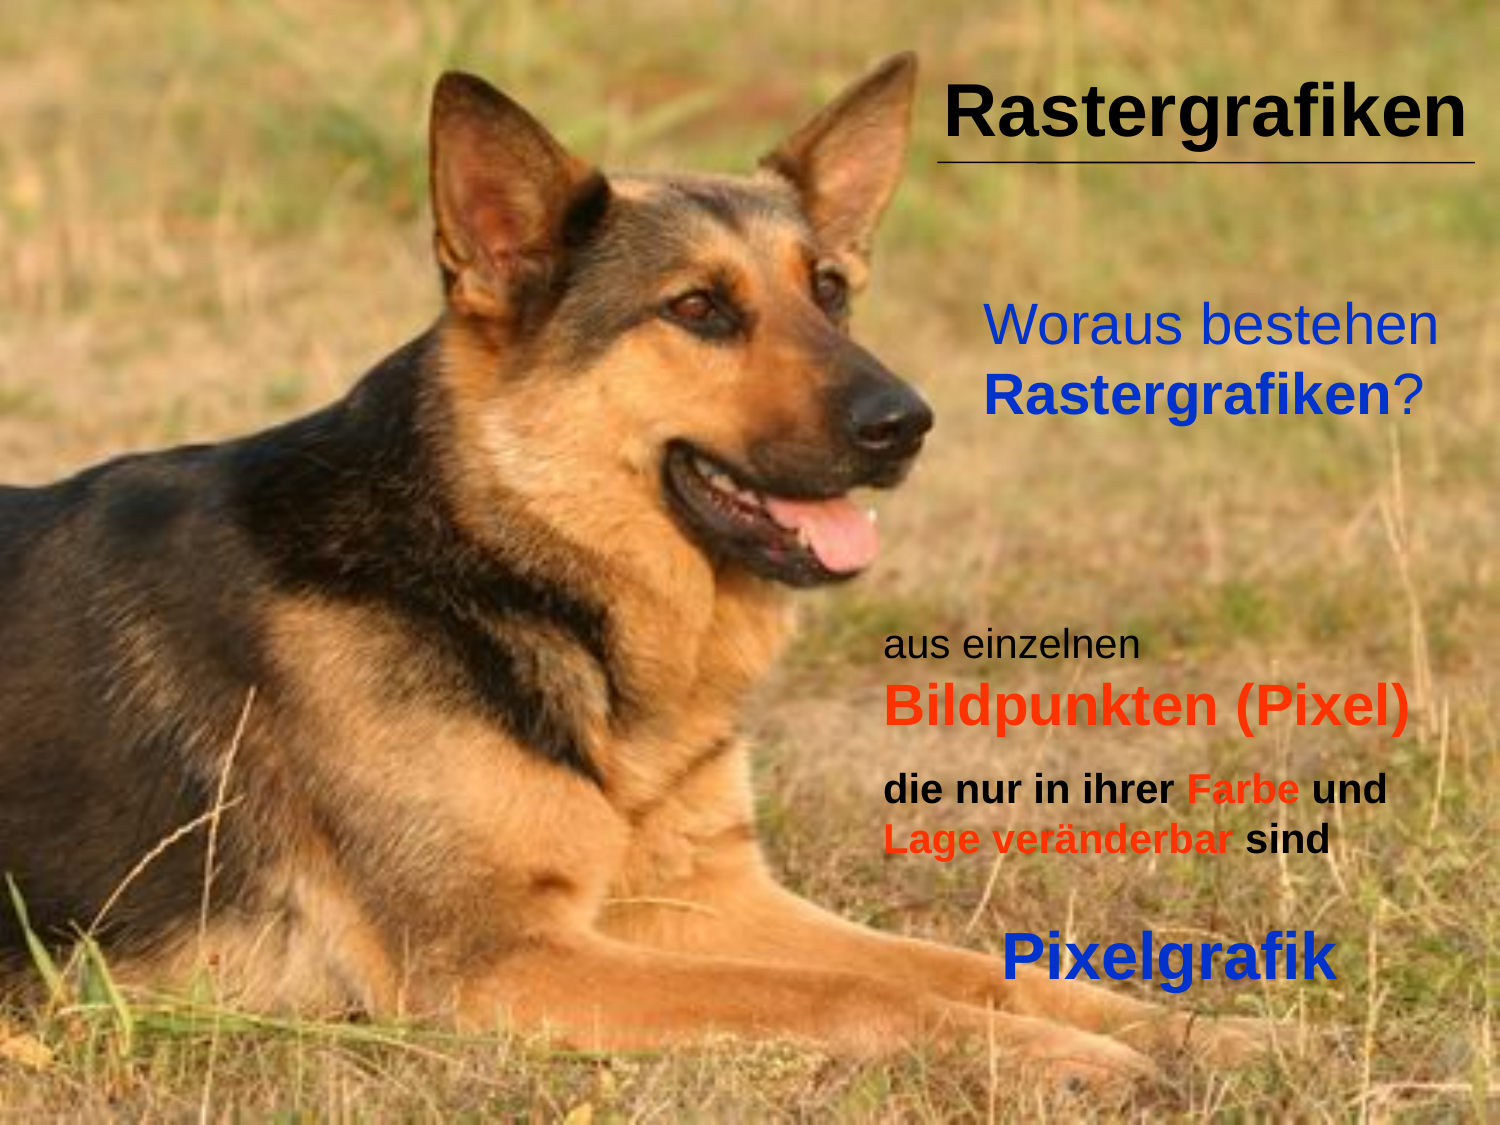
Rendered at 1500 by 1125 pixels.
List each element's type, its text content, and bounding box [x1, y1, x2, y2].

text_box aus einzelnen Bildpunkten (Pixel) die nur in ihrer Farbe und Lage veränderbar sind [868, 609, 1469, 870]
title Rastergrafiken [924, 50, 1488, 163]
text_box Woraus bestehen Rastergrafiken? [962, 262, 1463, 450]
text_box Pixelgrafik [986, 904, 1388, 1000]
picture [0, 0, 1500, 1125]
